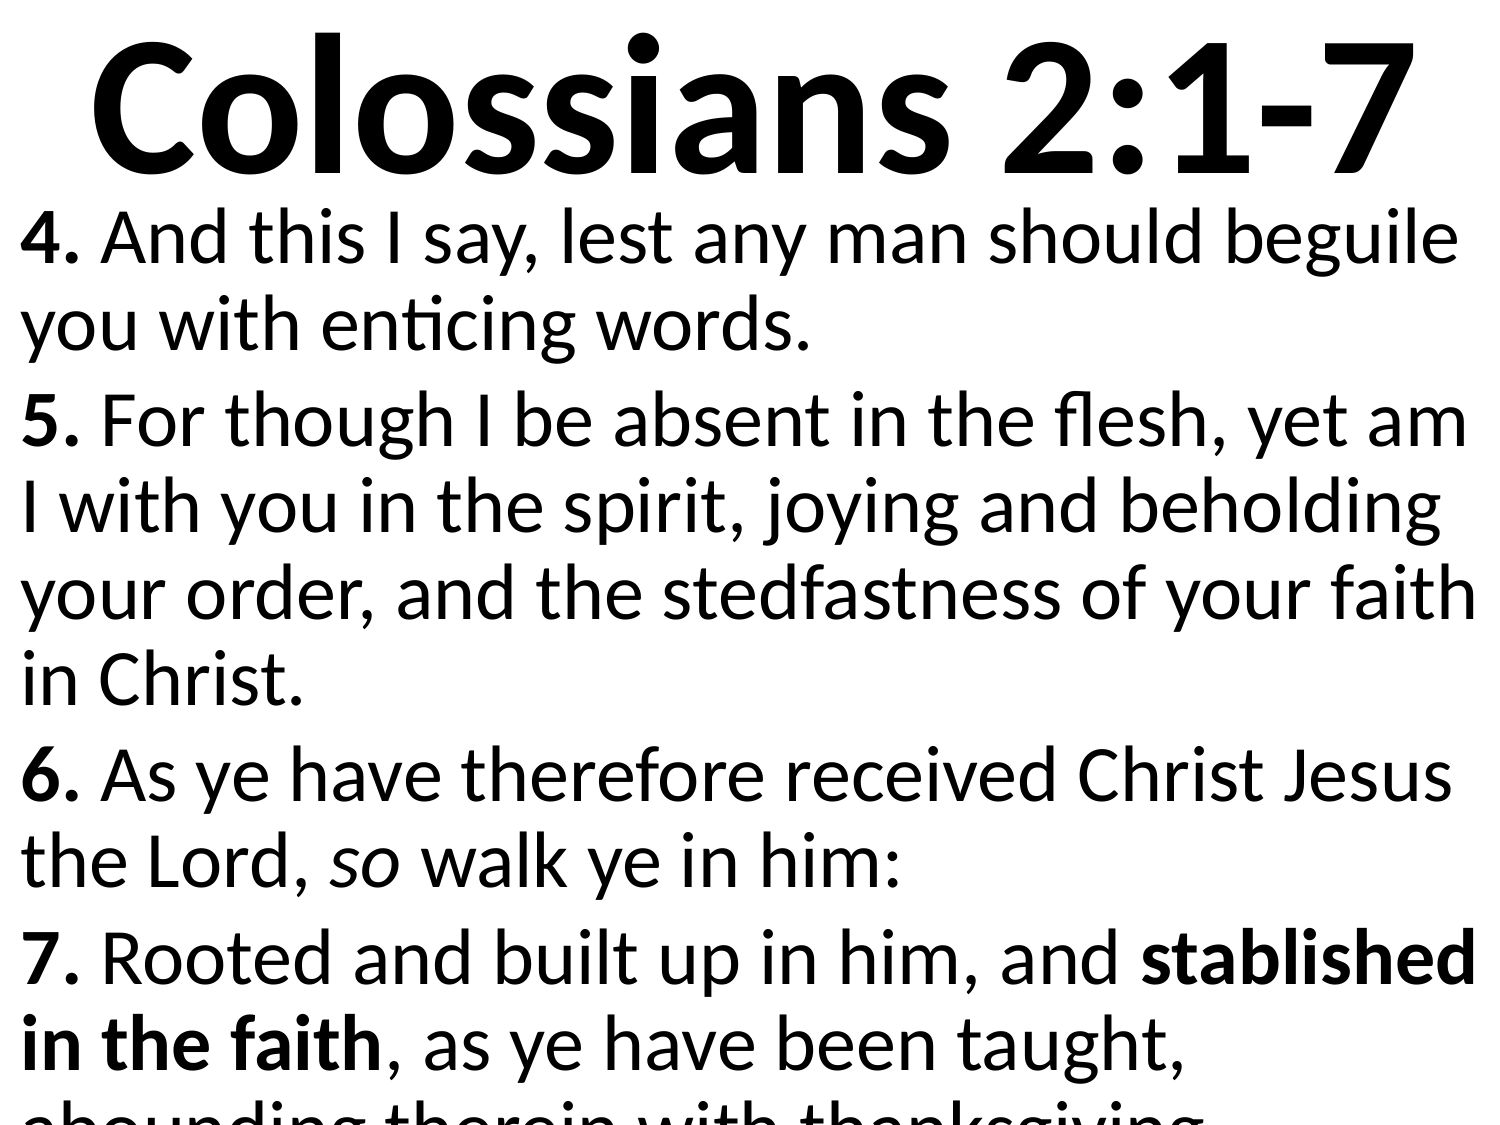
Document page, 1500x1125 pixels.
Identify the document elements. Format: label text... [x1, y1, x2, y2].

title Colossians 2:1-7 [5, 0, 1500, 187]
list 4. And this I say, lest any man should beguile you with enticing words. 5. For though I be absent in the flesh, yet am I with you in the spirit, joying and beholding your order, and the stedfastness of your faith in Christ. 6. As ye have therefore received Christ Jesus the Lord, so walk ye in him: 7. Rooted and built up in him, and stablished in the faith, as ye have been taught, abounding therein with thanksgiving. [5, 187, 1500, 1125]
